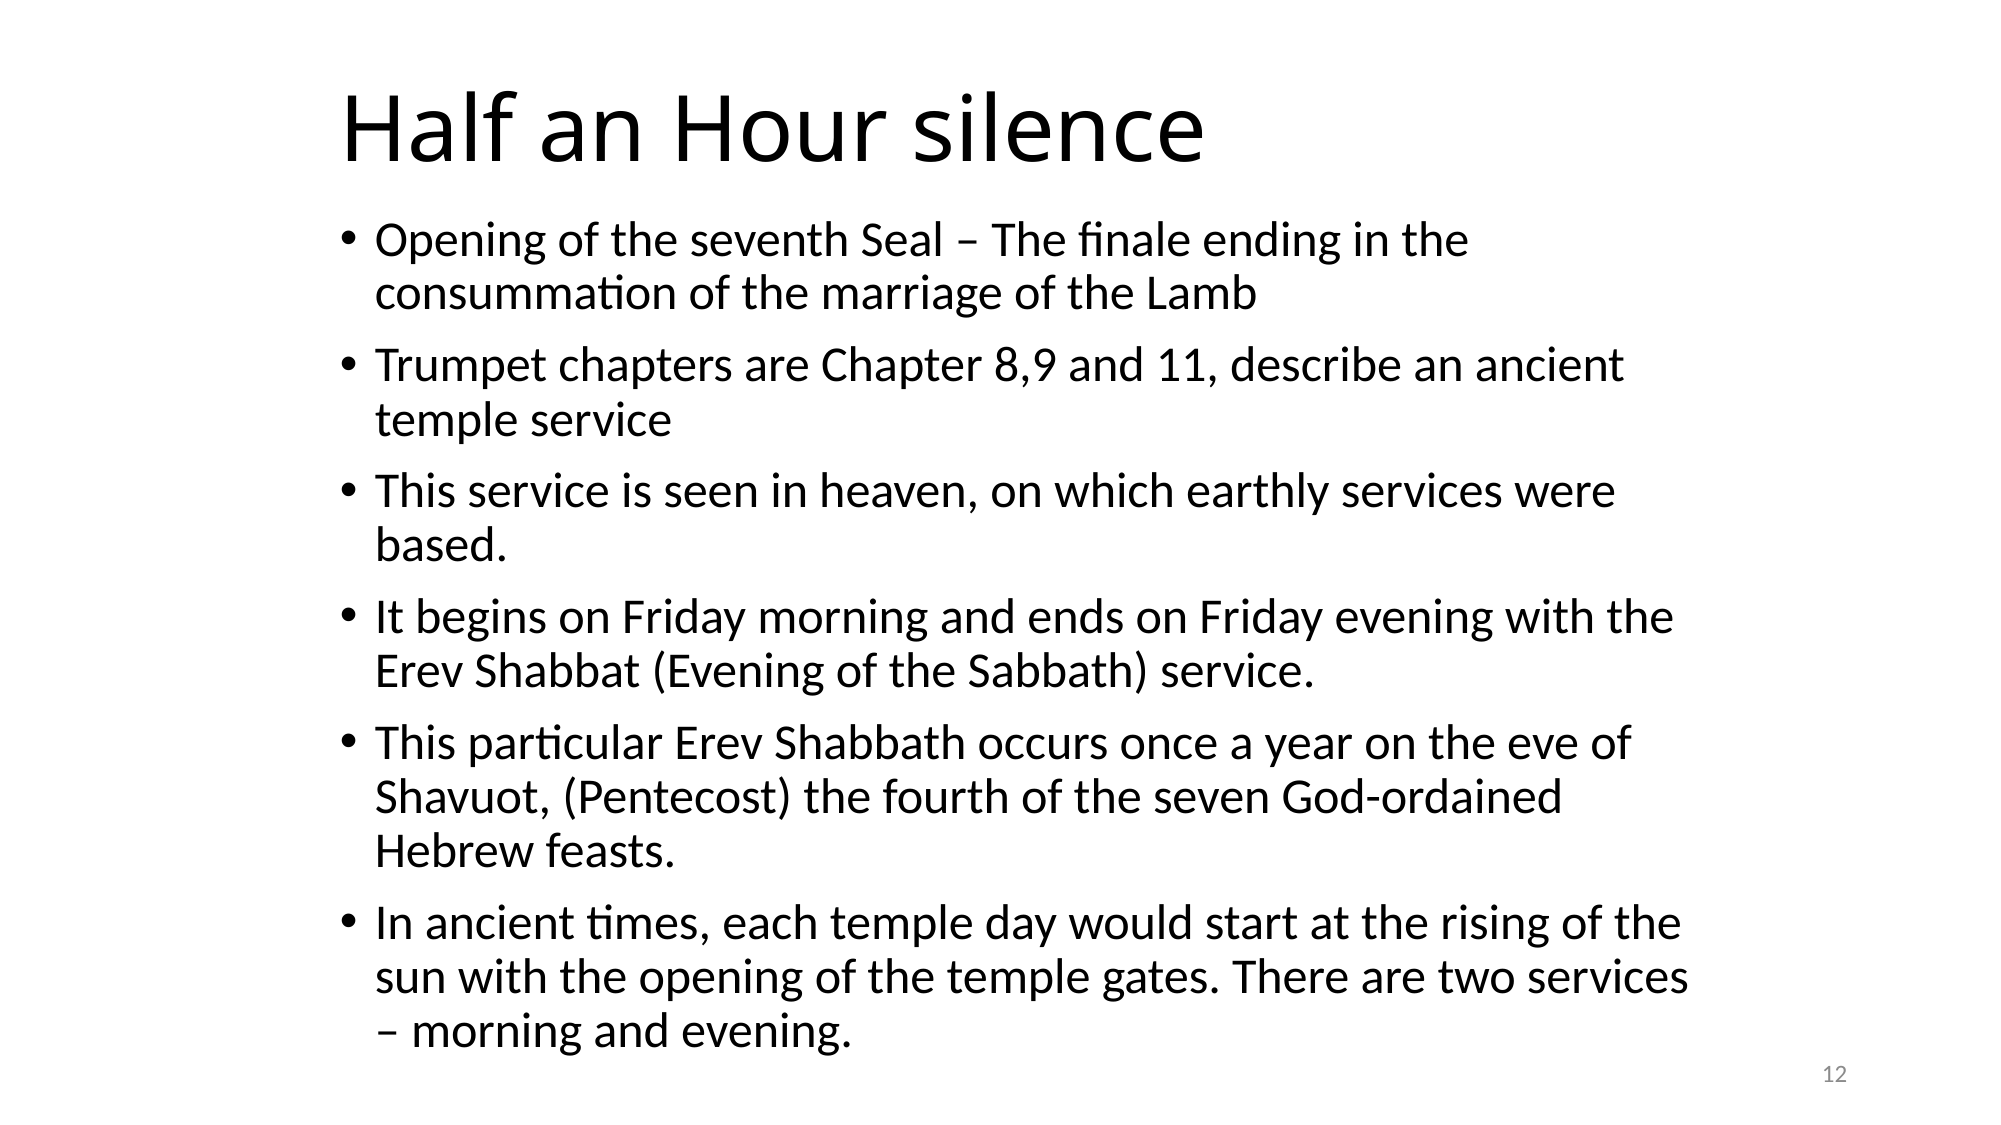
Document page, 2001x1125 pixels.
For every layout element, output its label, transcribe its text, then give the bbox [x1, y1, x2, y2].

list Opening of the seventh Seal – The finale ending in the consummation of the marriage of the Lamb Trumpet chapters are Chapter 8,9 and 11, describe an ancient temple service This service is seen in heaven, on which earthly services were based. It begins on Friday morning and ends on Friday evening with the Erev Shabbat (Evening of the Sabbath) service. This particular Erev Shabbath occurs once a year on the eve of Shavuot, (Pentecost) the fourth of the seven God-ordained Hebrew feasts. In ancient times, each temple day would start at the rising of the sun with the opening of the temple gates. There are two services – morning and evening. [324, 205, 1709, 1073]
slide_number 12 [1412, 1042, 1863, 1103]
title Half an Hour silence [324, 37, 1675, 205]
